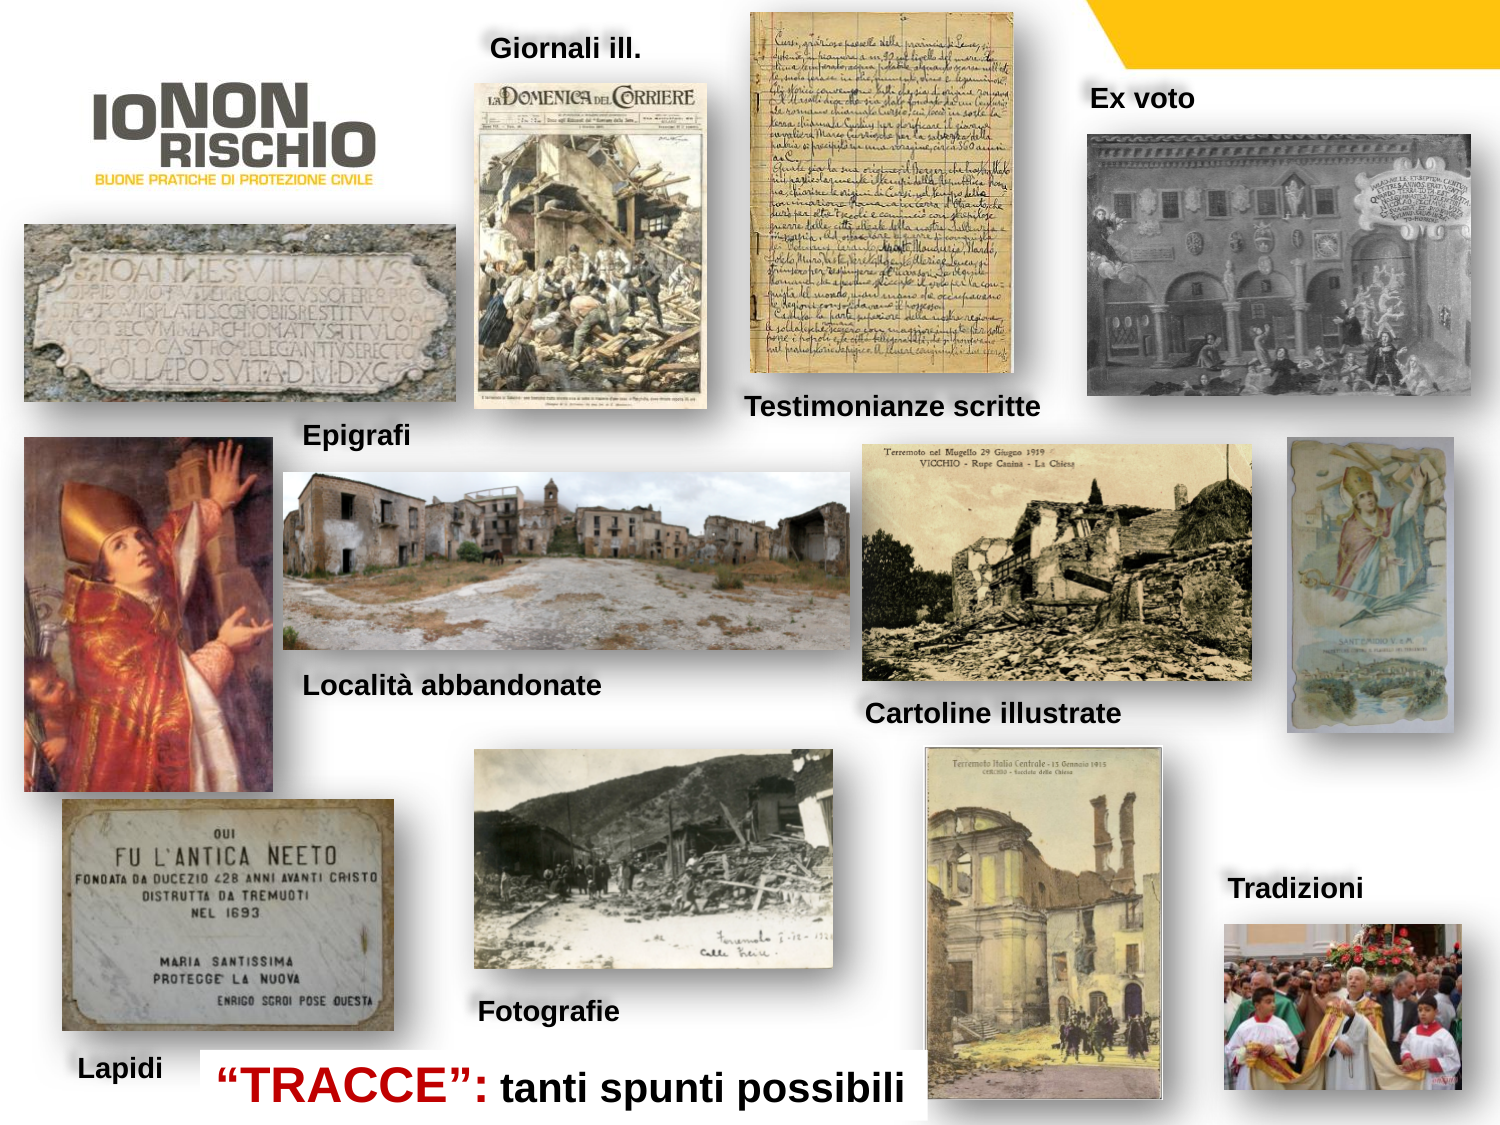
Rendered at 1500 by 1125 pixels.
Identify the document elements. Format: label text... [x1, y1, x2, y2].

text_box Fotografie [462, 987, 738, 1035]
picture [0, 0, 1500, 1125]
text_box Cartoline illustrate [849, 689, 1225, 738]
text_box Epigrafi [287, 412, 463, 460]
text_box Ex voto [1074, 74, 1350, 123]
text_box Località abbandonate [287, 662, 825, 710]
text_box Testimonianze scritte [729, 383, 1092, 431]
text_box Tradizioni [1212, 864, 1488, 913]
text_box Lapidi [62, 1045, 238, 1093]
text_box “TRACCE”: tanti spunti possibili [200, 1049, 928, 1121]
text_box Giornali ill. [474, 24, 744, 73]
